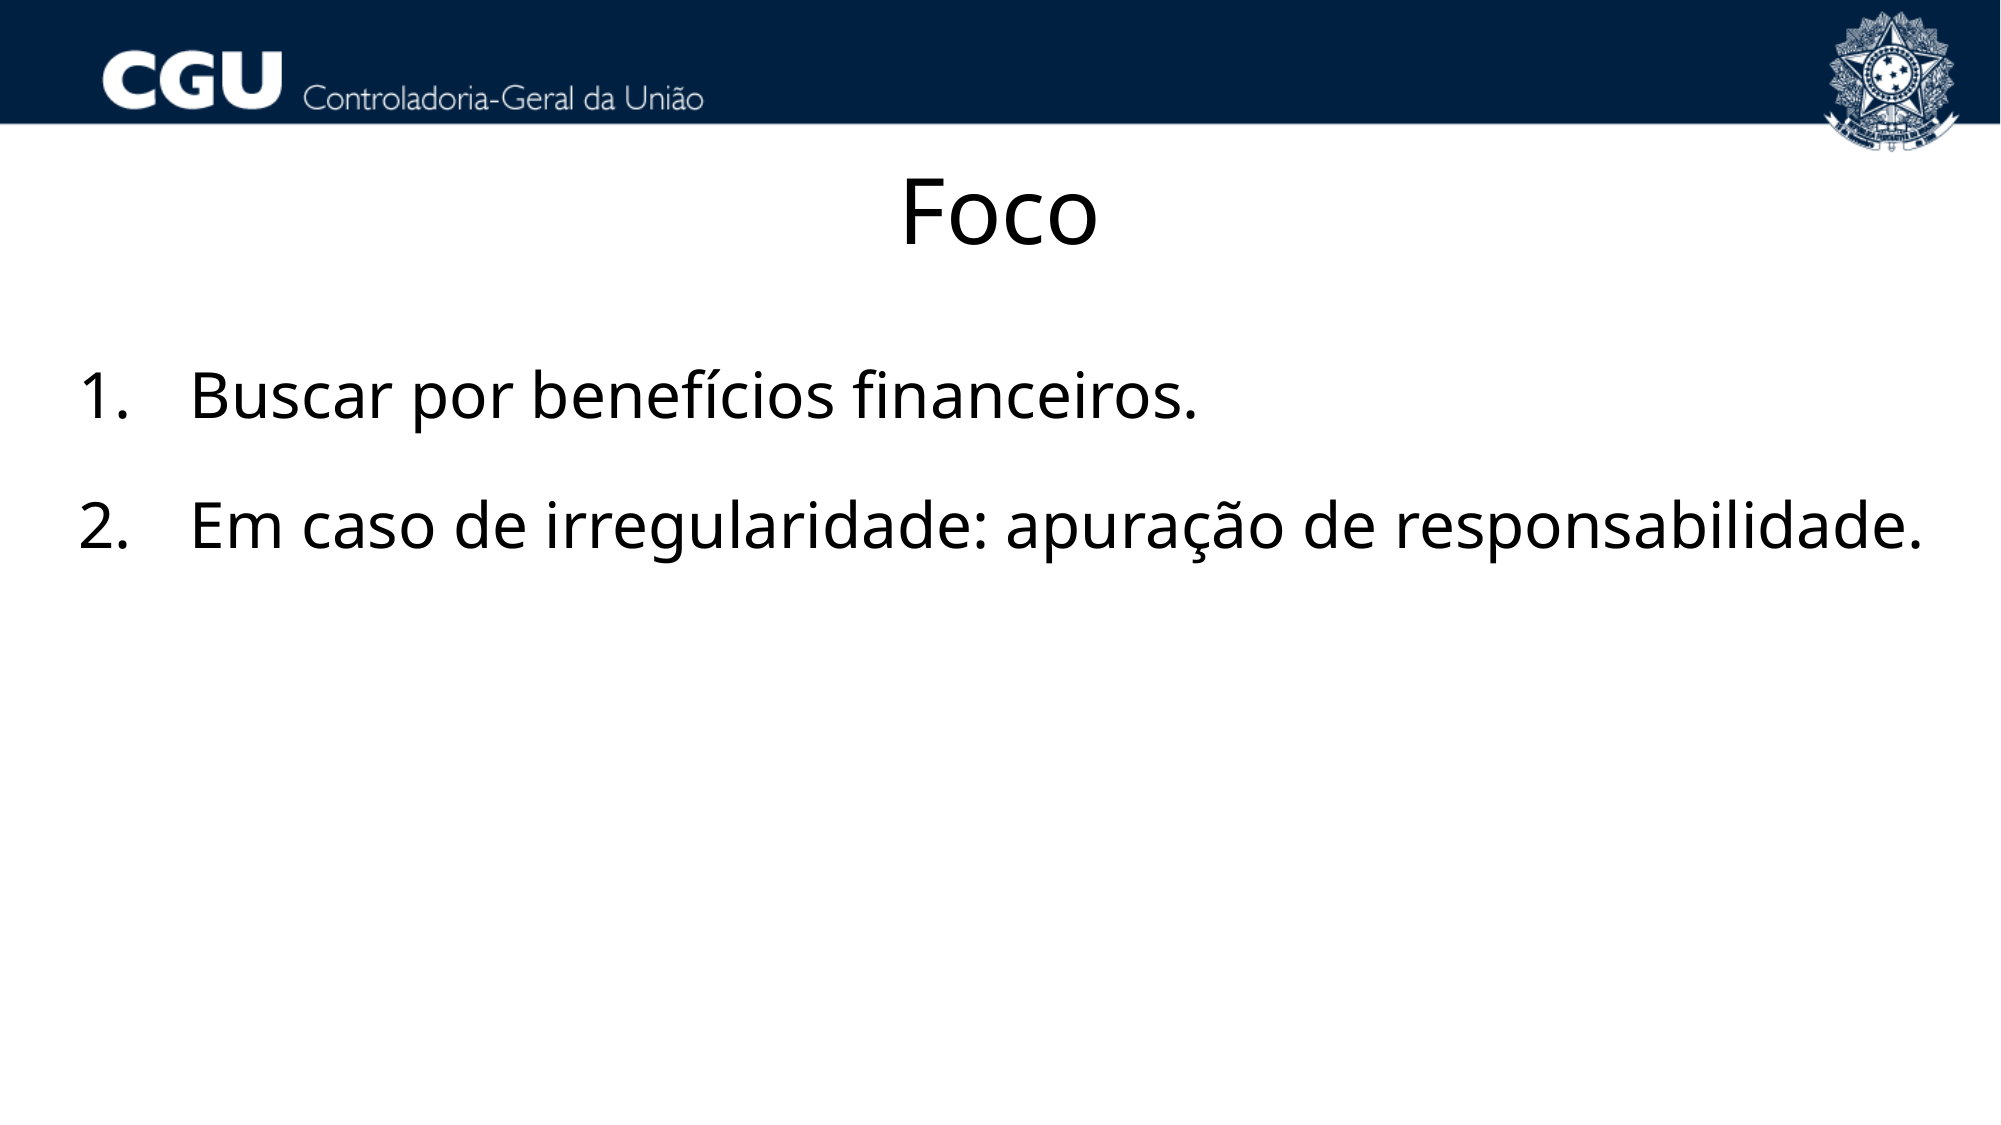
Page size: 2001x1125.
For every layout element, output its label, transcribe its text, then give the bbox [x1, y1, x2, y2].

picture [0, 0, 2001, 1125]
text_box Foco [187, 157, 1812, 293]
text_box Buscar por benefícios financeiros. Em caso de irregularidade: apuração de responsabilidade. [63, 293, 1972, 695]
